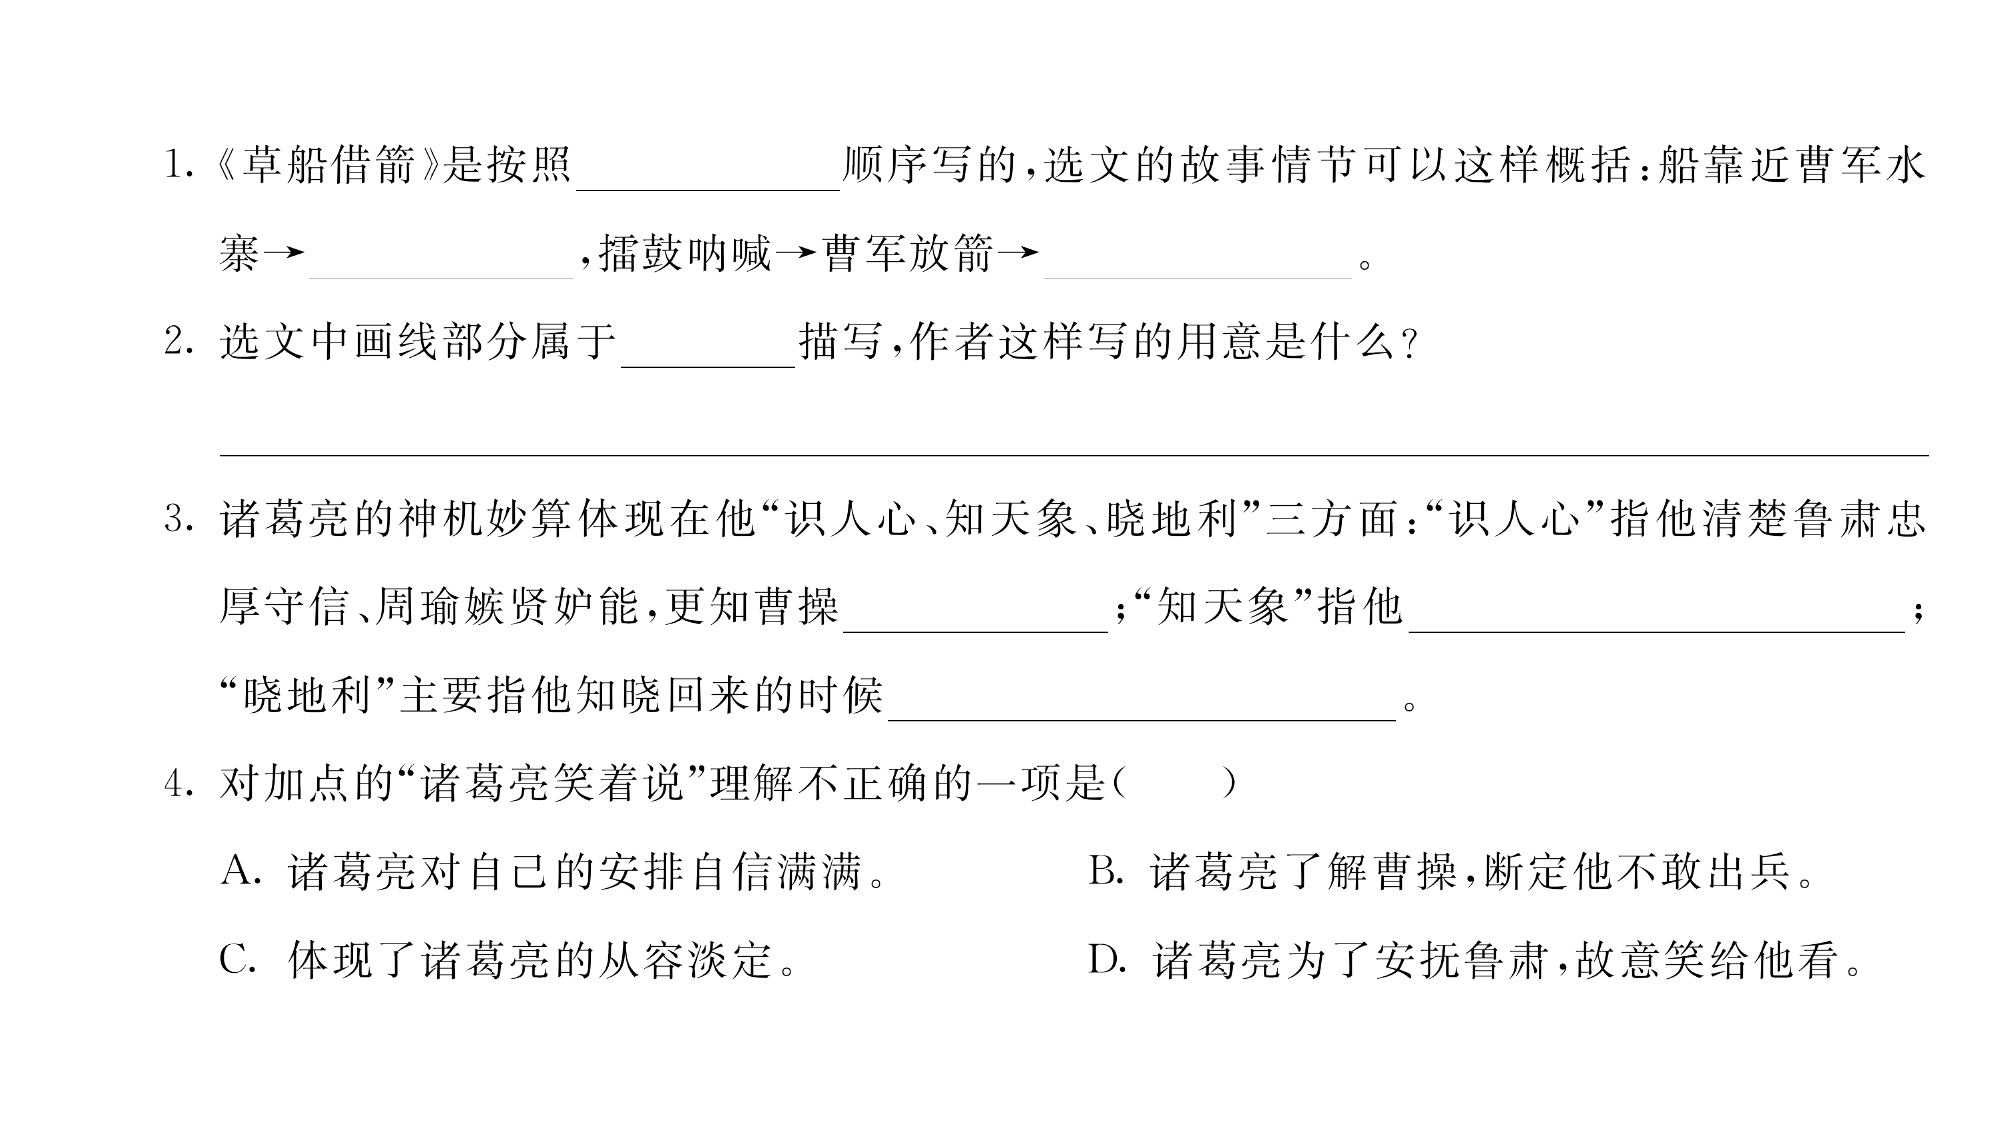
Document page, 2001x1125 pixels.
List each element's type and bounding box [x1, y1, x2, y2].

picture [161, 113, 2000, 993]
